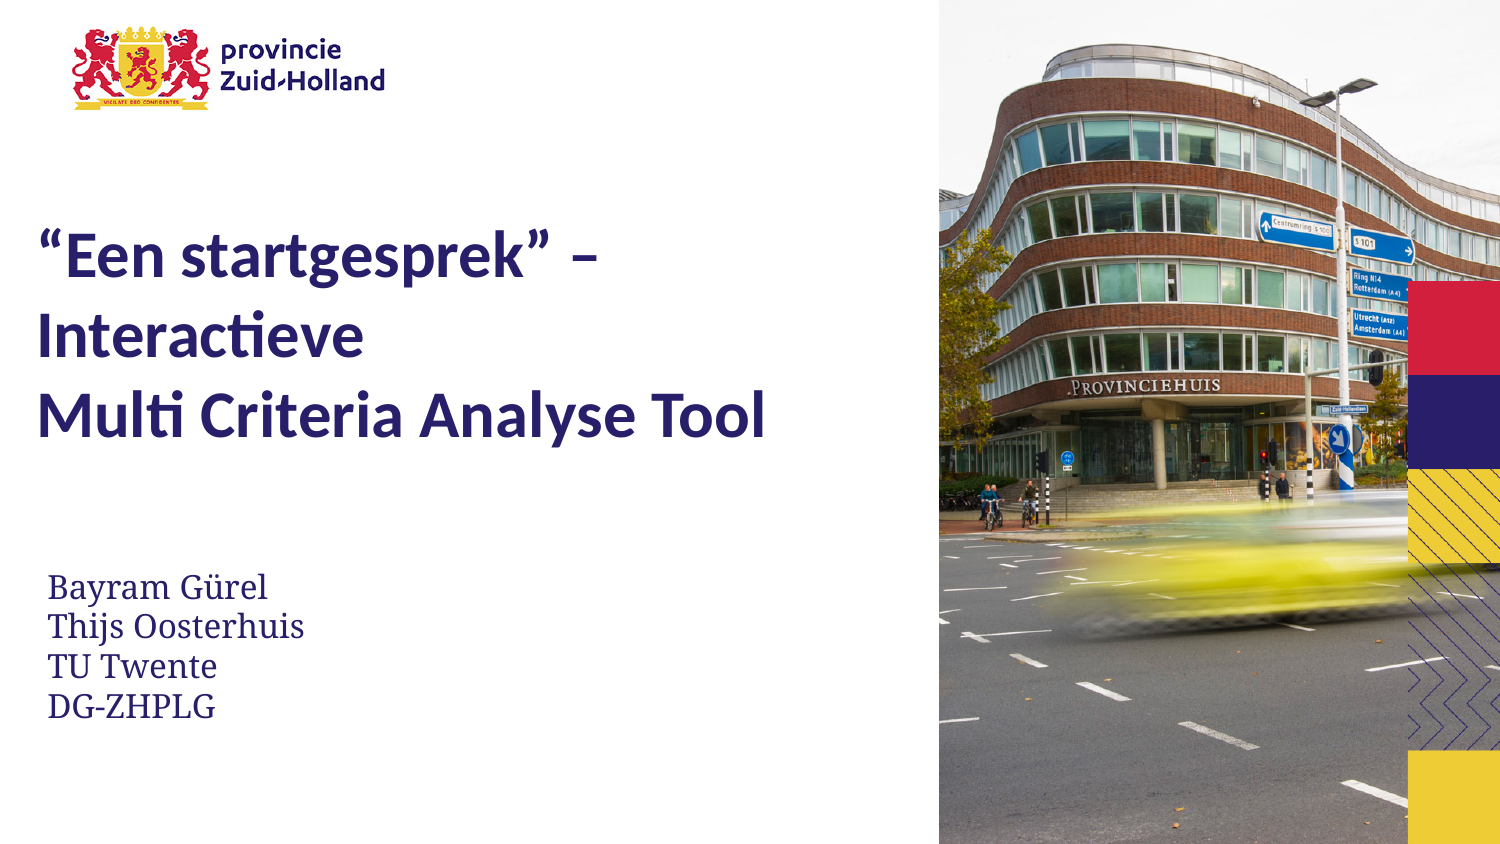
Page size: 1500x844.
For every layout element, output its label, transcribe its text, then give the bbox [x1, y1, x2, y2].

title “Een startgesprek” – Interactieve Multi Criteria Analyse Tool [21, 203, 850, 462]
picture [0, 0, 1500, 844]
subtitle Bayram Gürel Thijs Oosterhuis TU Twente DG-ZHPLG [32, 558, 615, 741]
